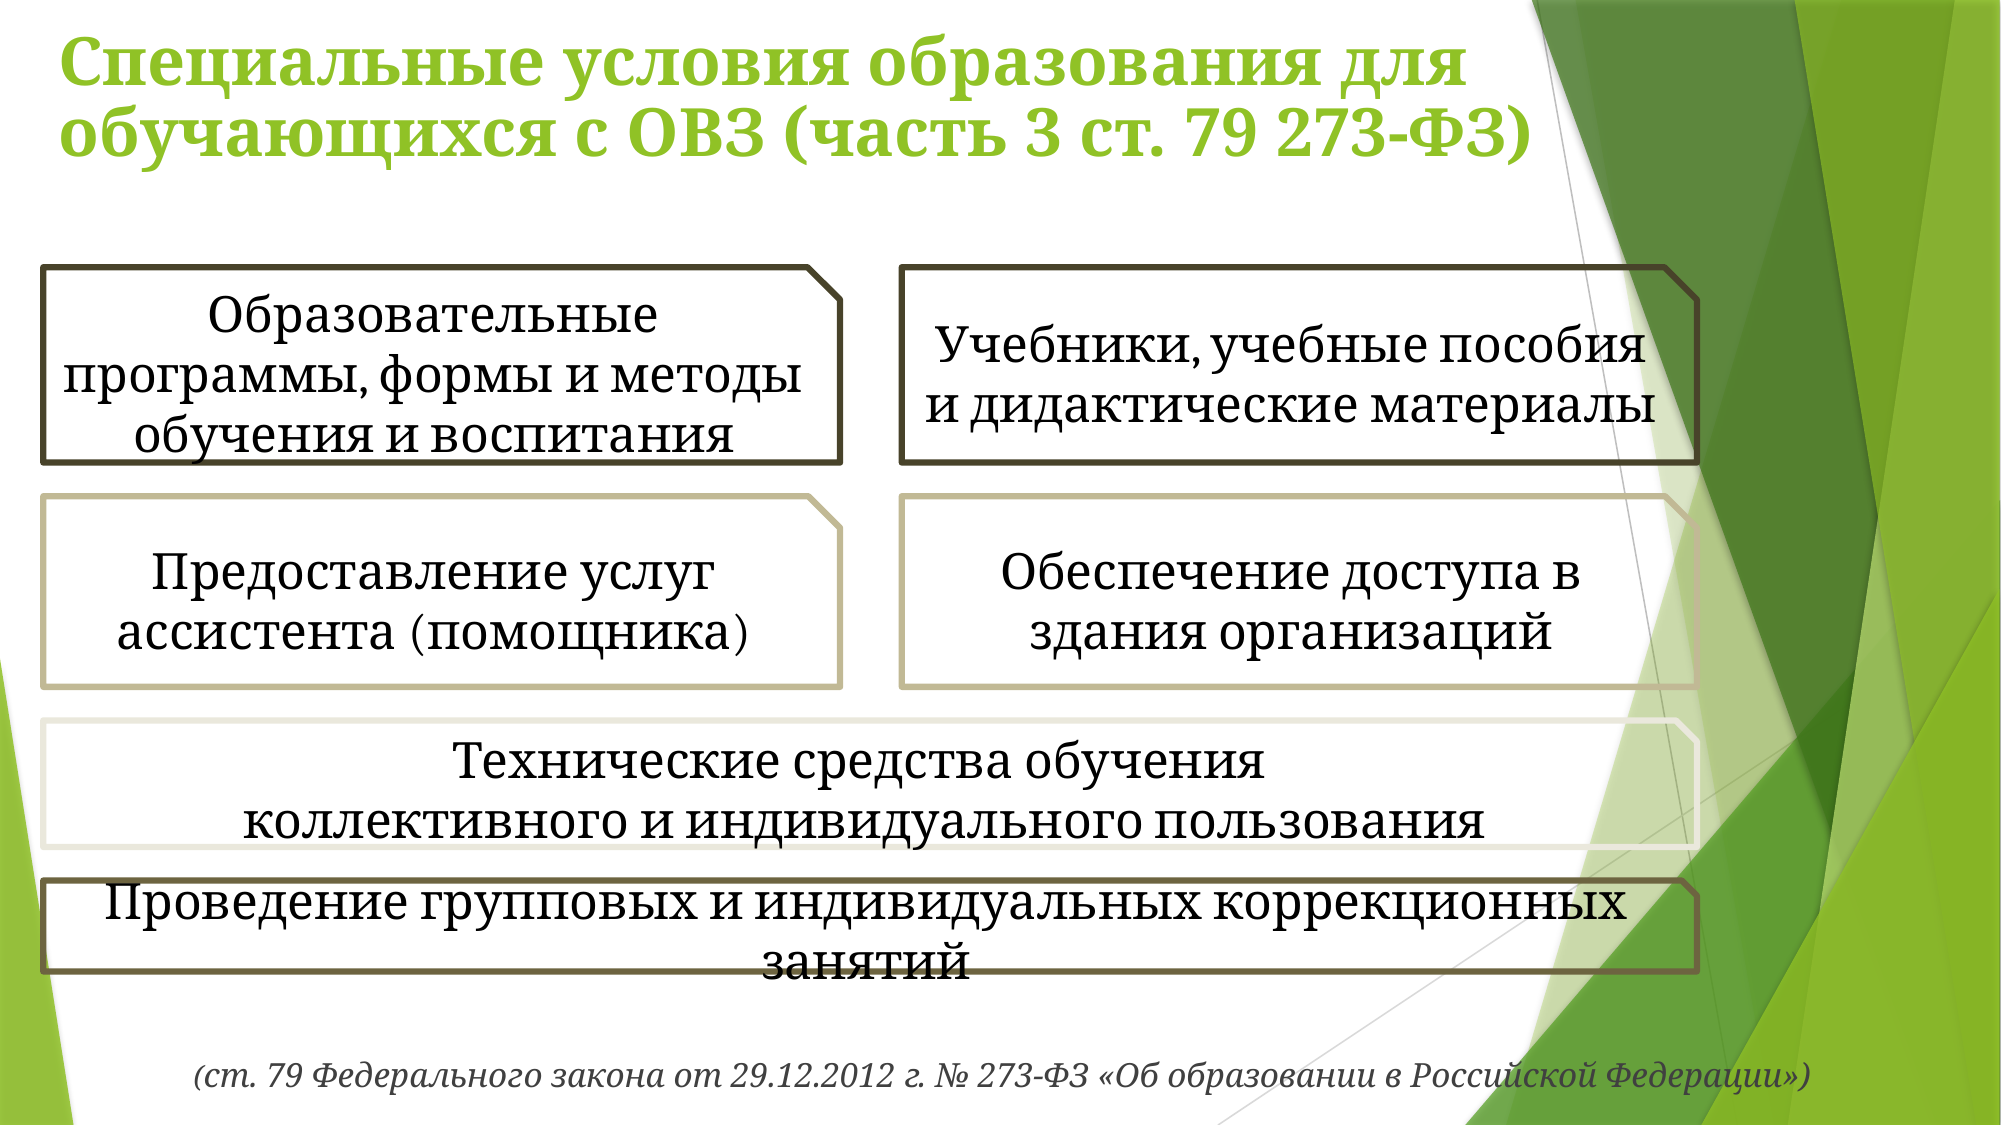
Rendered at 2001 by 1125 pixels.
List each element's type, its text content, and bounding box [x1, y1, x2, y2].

text_box Учебники, учебные пособия и дидактические материалы [900, 265, 1699, 465]
text_box Проведение групповых и индивидуальных коррекционных занятий [41, 878, 1699, 974]
text_box Обеспечение доступа в здания организаций [900, 494, 1699, 689]
text_box Предоставление услуг ассистента (помощника) [41, 494, 842, 689]
text_box Образовательные программы, формы и методы обучения и воспитания [41, 265, 842, 465]
list (ст. 79 Федерального закона от 29.12.2012 г. № 273-ФЗ «Об образовании в Российской Федерации») [161, 1023, 1846, 1125]
text_box Технические средства обучения коллективного и индивидуального пользования [41, 718, 1699, 849]
title Специальные условия образования для обучающихся с ОВЗ (часть 3 ст. 79 273-ФЗ) [43, 0, 1721, 198]
